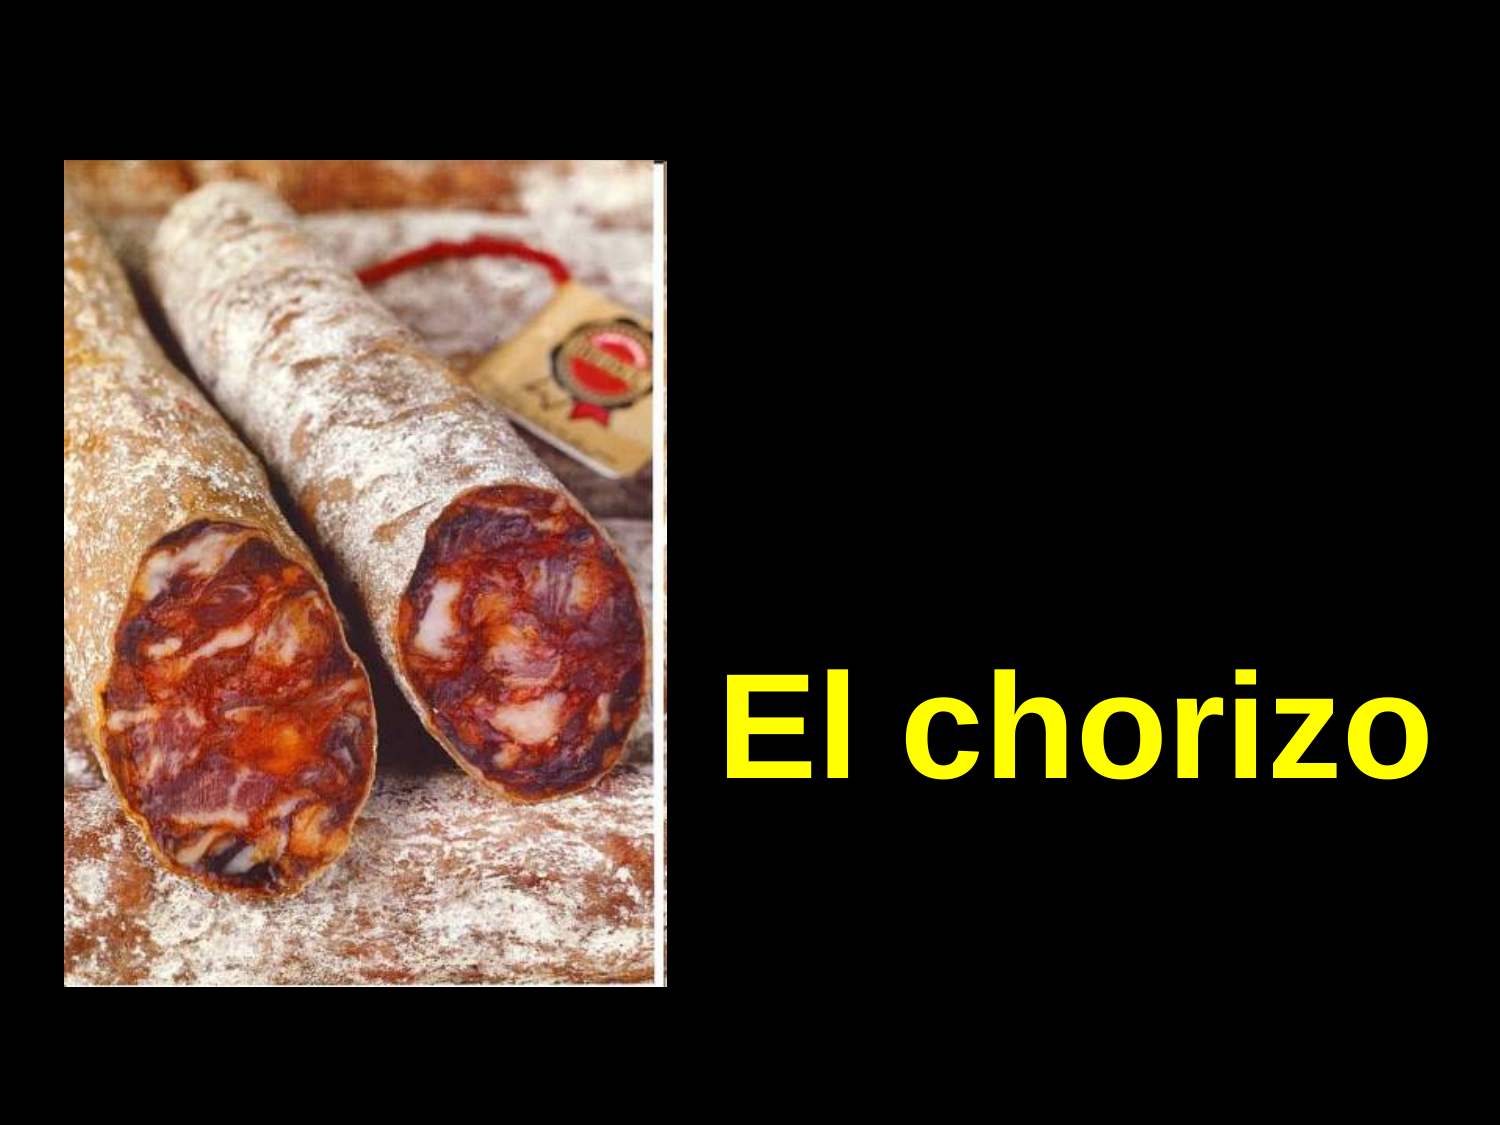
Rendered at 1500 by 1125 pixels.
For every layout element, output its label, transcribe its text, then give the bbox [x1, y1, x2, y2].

picture [64, 160, 667, 988]
text_box El chorizo [702, 621, 1450, 817]
